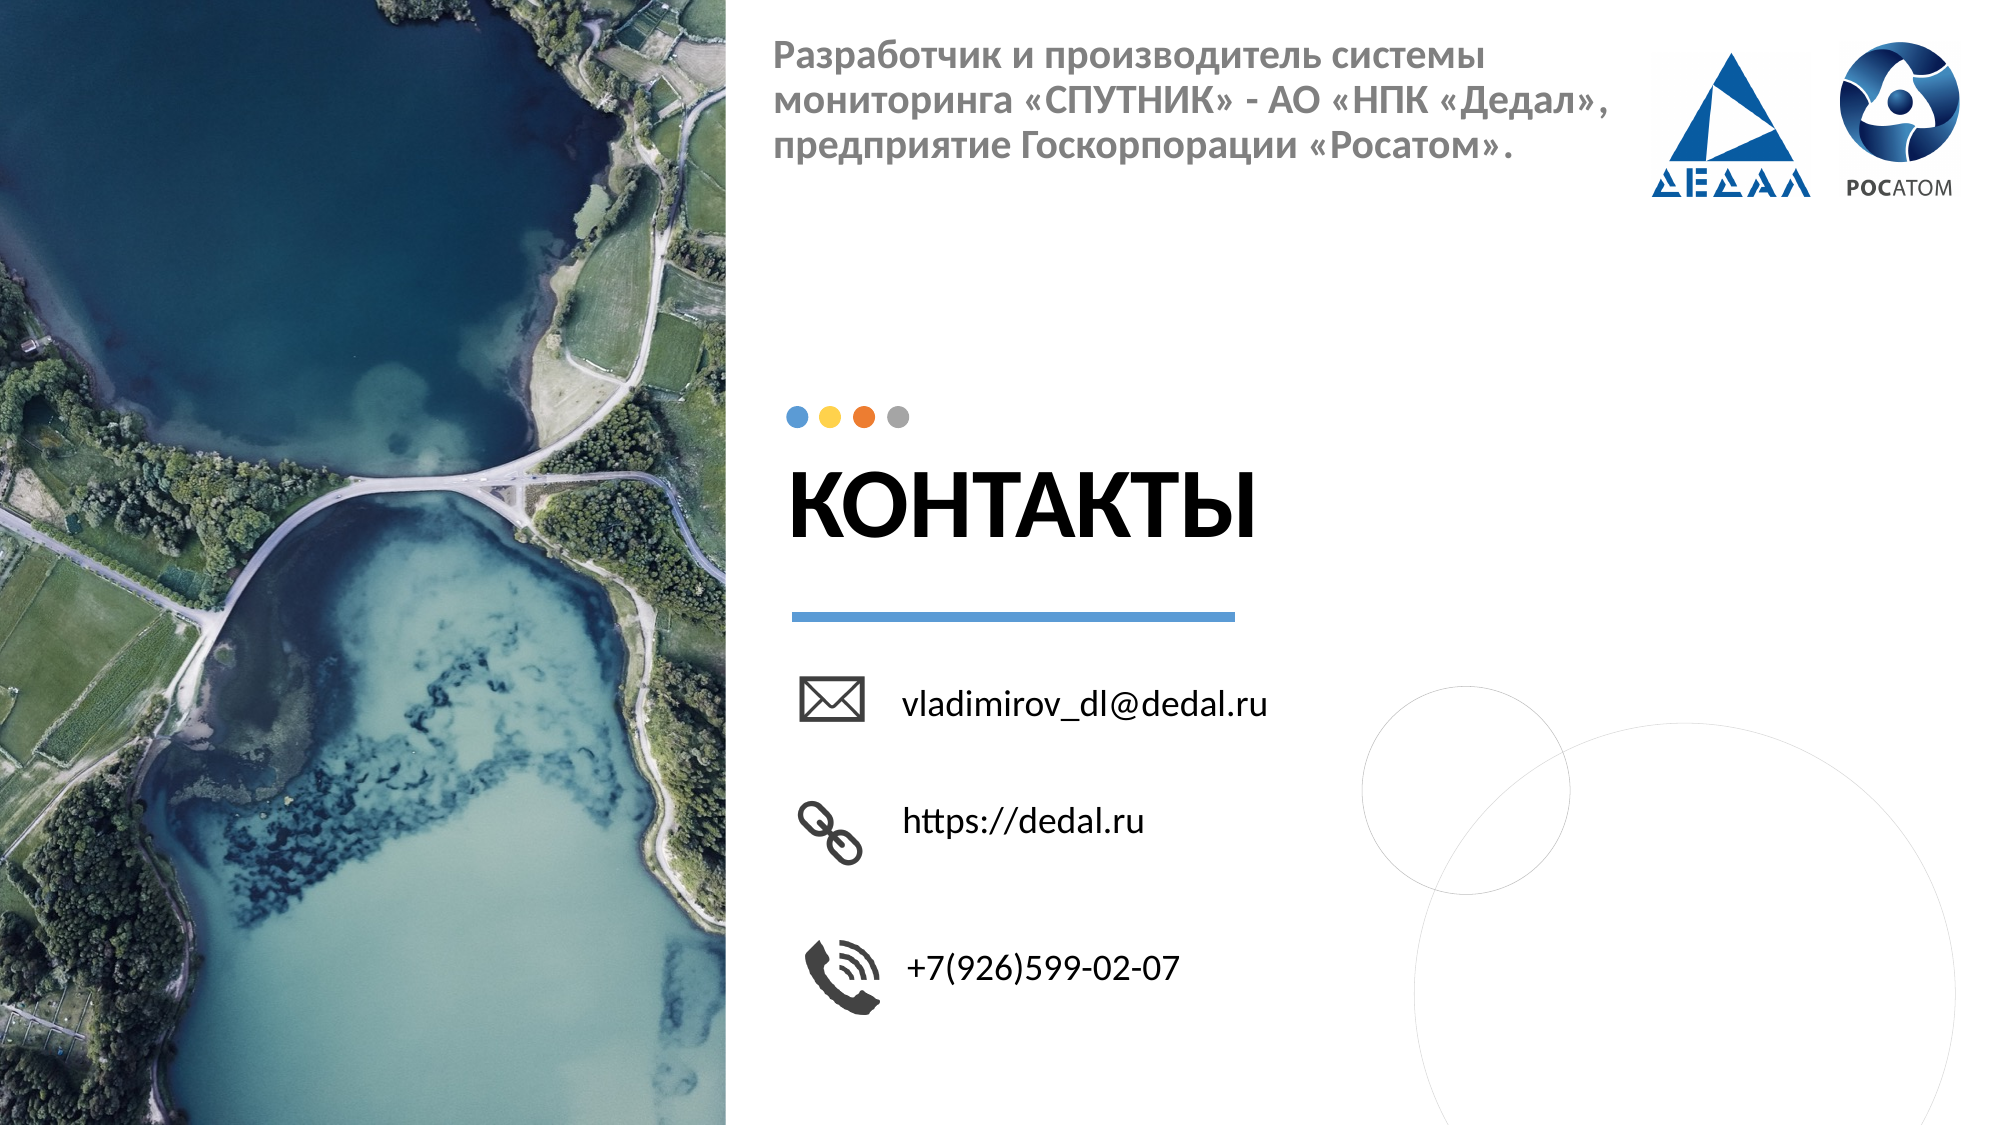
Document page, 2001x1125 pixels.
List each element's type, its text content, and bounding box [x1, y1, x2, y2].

text_box +7(926)599-02-07 [892, 940, 1490, 1078]
picture [0, 0, 726, 1125]
subtitle vladimirov_dl@dedal.ru [886, 676, 1485, 748]
text_box Разработчик и производитель системы мониторинга «СПУТНИК» - АО «НПК «Дедал», предприятие Госкорпорации «Росатом». [773, 32, 1628, 168]
list https://dedal.ru [887, 793, 1485, 868]
picture [805, 940, 880, 1015]
picture [1651, 52, 1811, 197]
title Контакты [773, 443, 1849, 567]
picture [785, 788, 875, 878]
picture [793, 660, 871, 738]
picture [1839, 41, 1961, 197]
